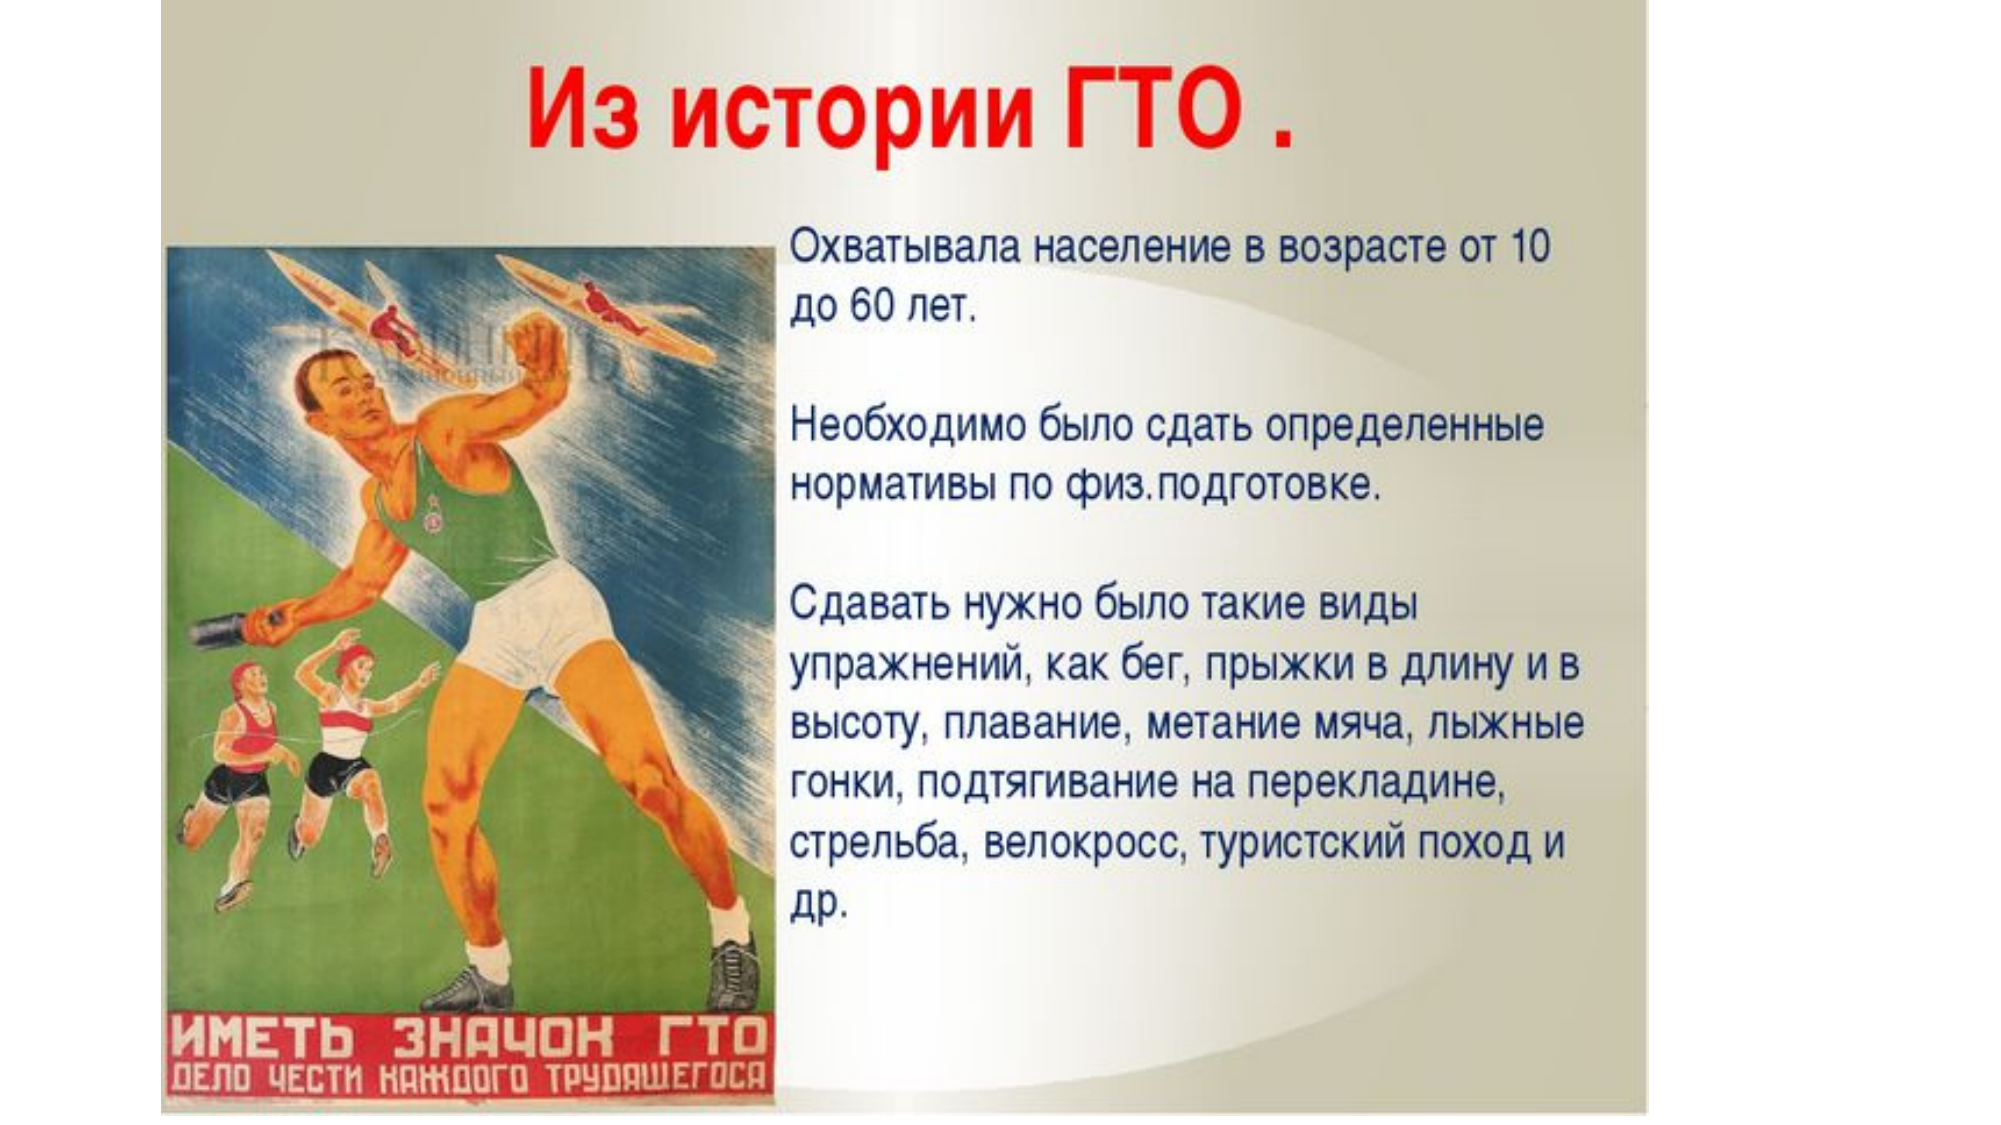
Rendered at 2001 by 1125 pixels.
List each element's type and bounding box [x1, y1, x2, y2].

list [161, 0, 1649, 1116]
